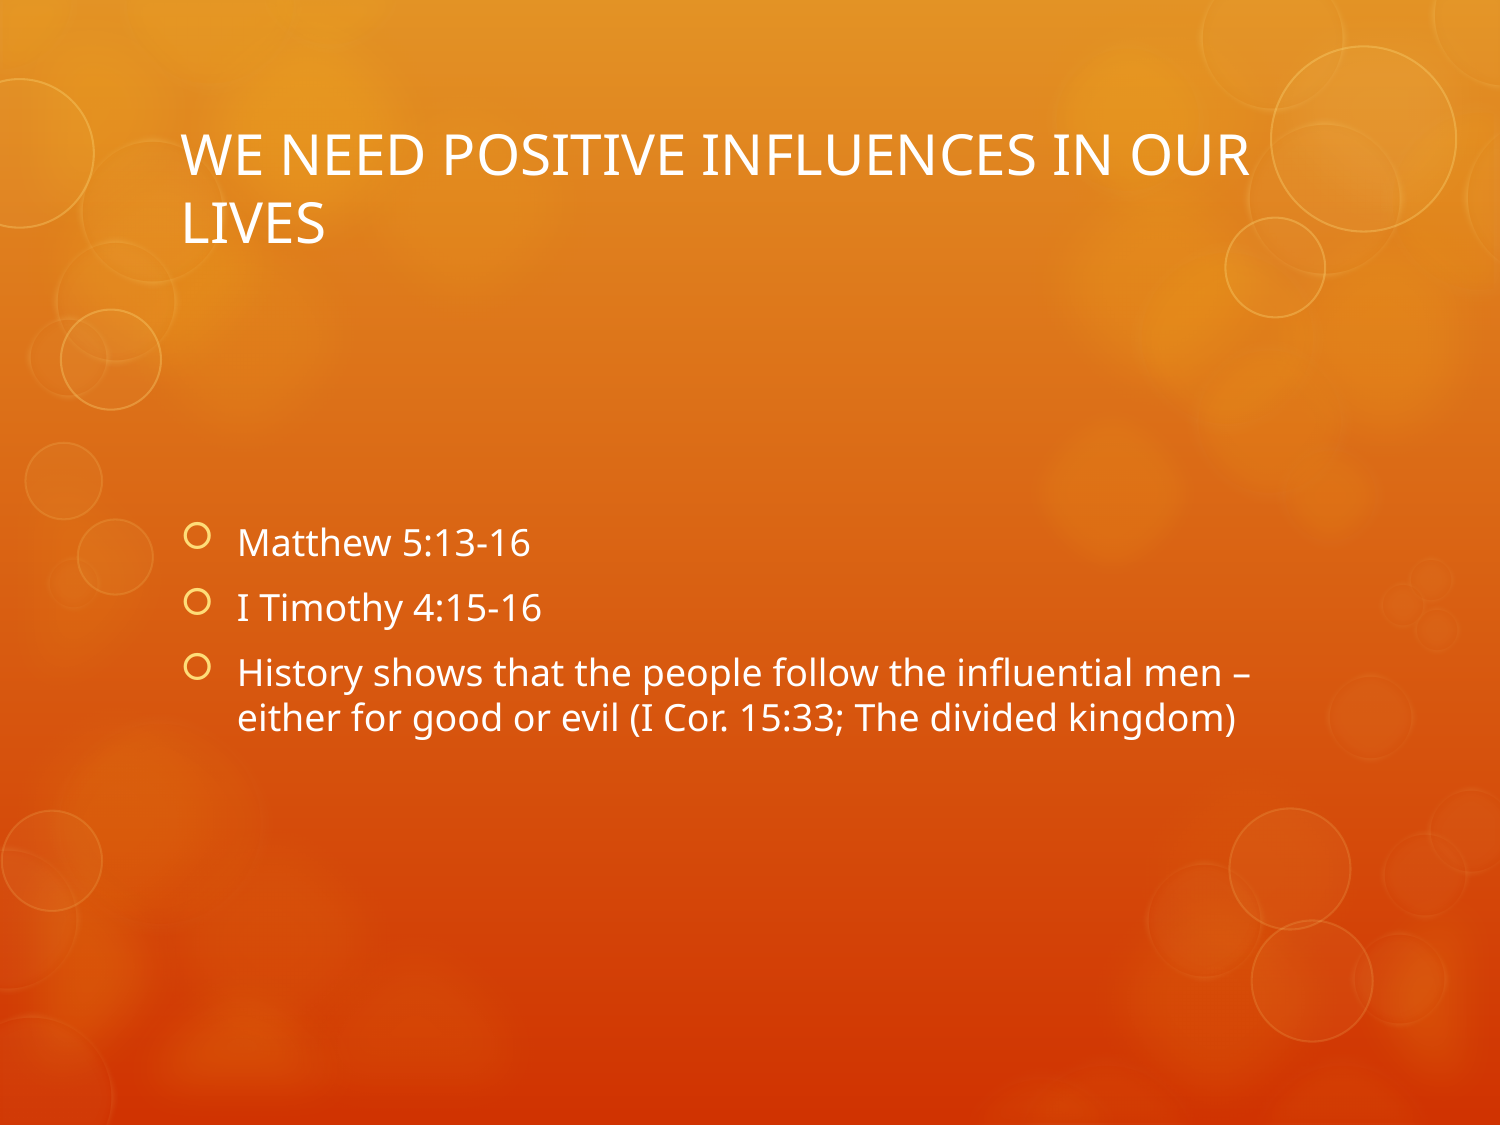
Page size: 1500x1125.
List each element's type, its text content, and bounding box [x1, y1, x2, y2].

list Matthew 5:13-16 I Timothy 4:15-16 History shows that the people follow the influential men – either for good or evil (I Cor. 15:33; The divided kingdom) [165, 296, 1335, 962]
title WE NEED POSITIVE INFLUENCES IN OUR LIVES [165, 110, 1335, 263]
